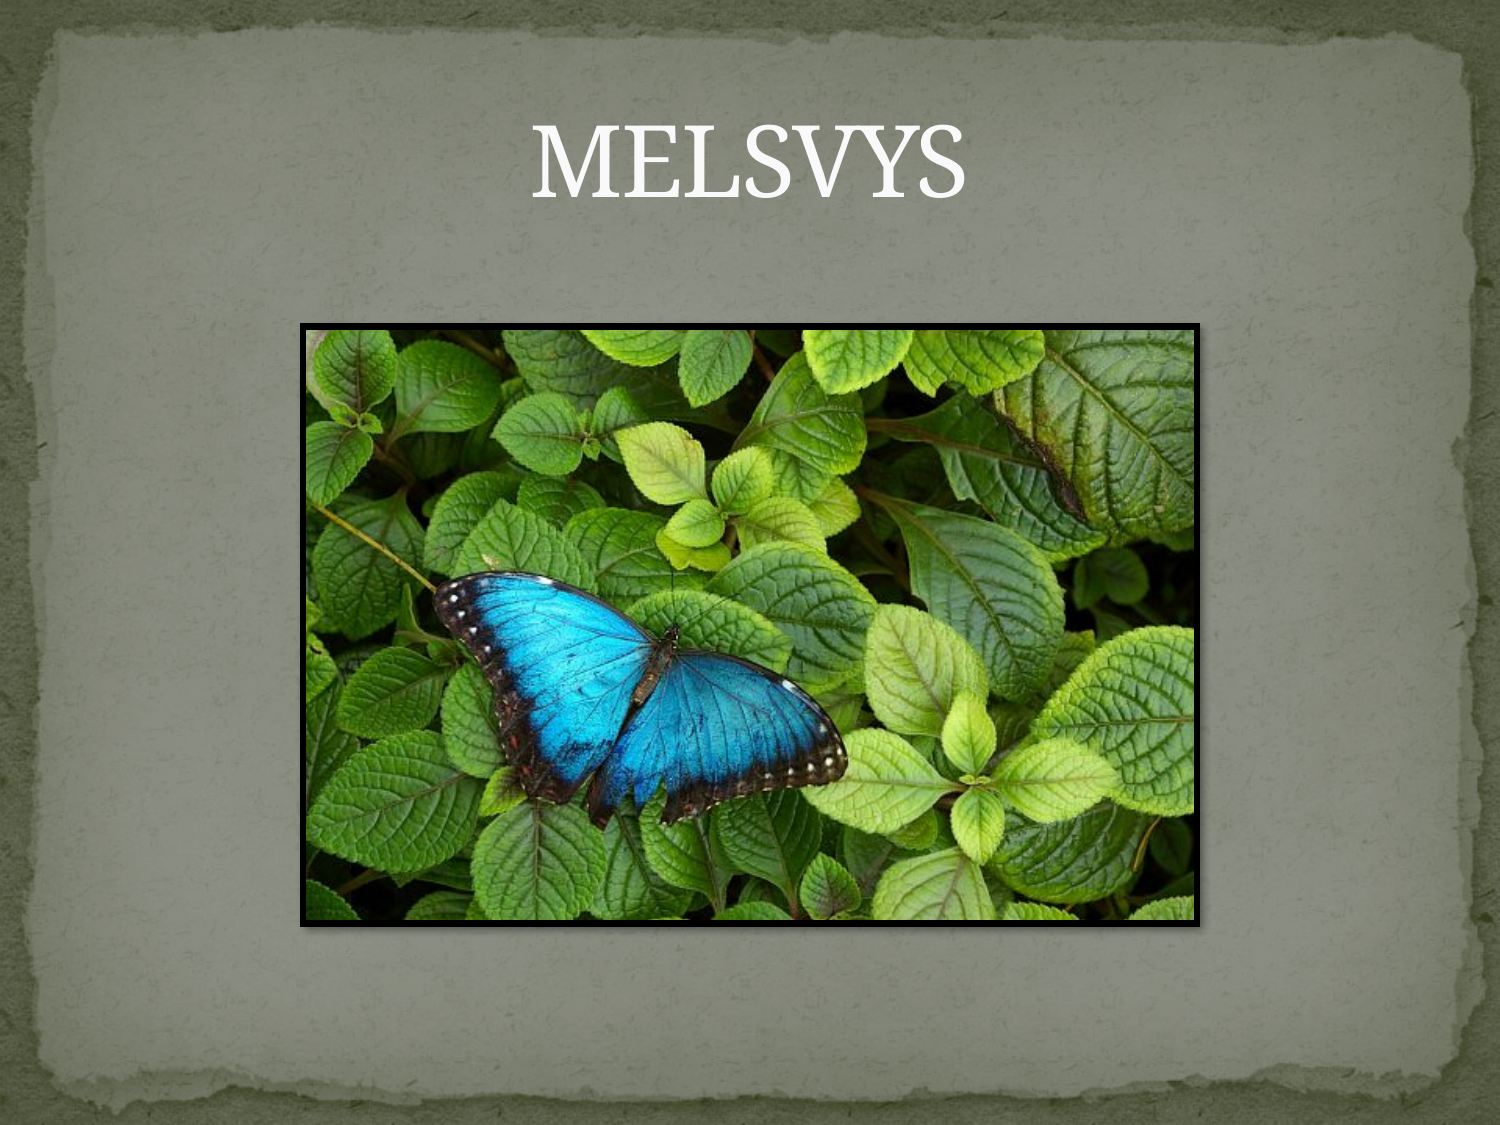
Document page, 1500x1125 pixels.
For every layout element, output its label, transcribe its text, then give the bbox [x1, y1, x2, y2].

title MELSVYS [74, 24, 1425, 225]
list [309, 332, 1192, 919]
